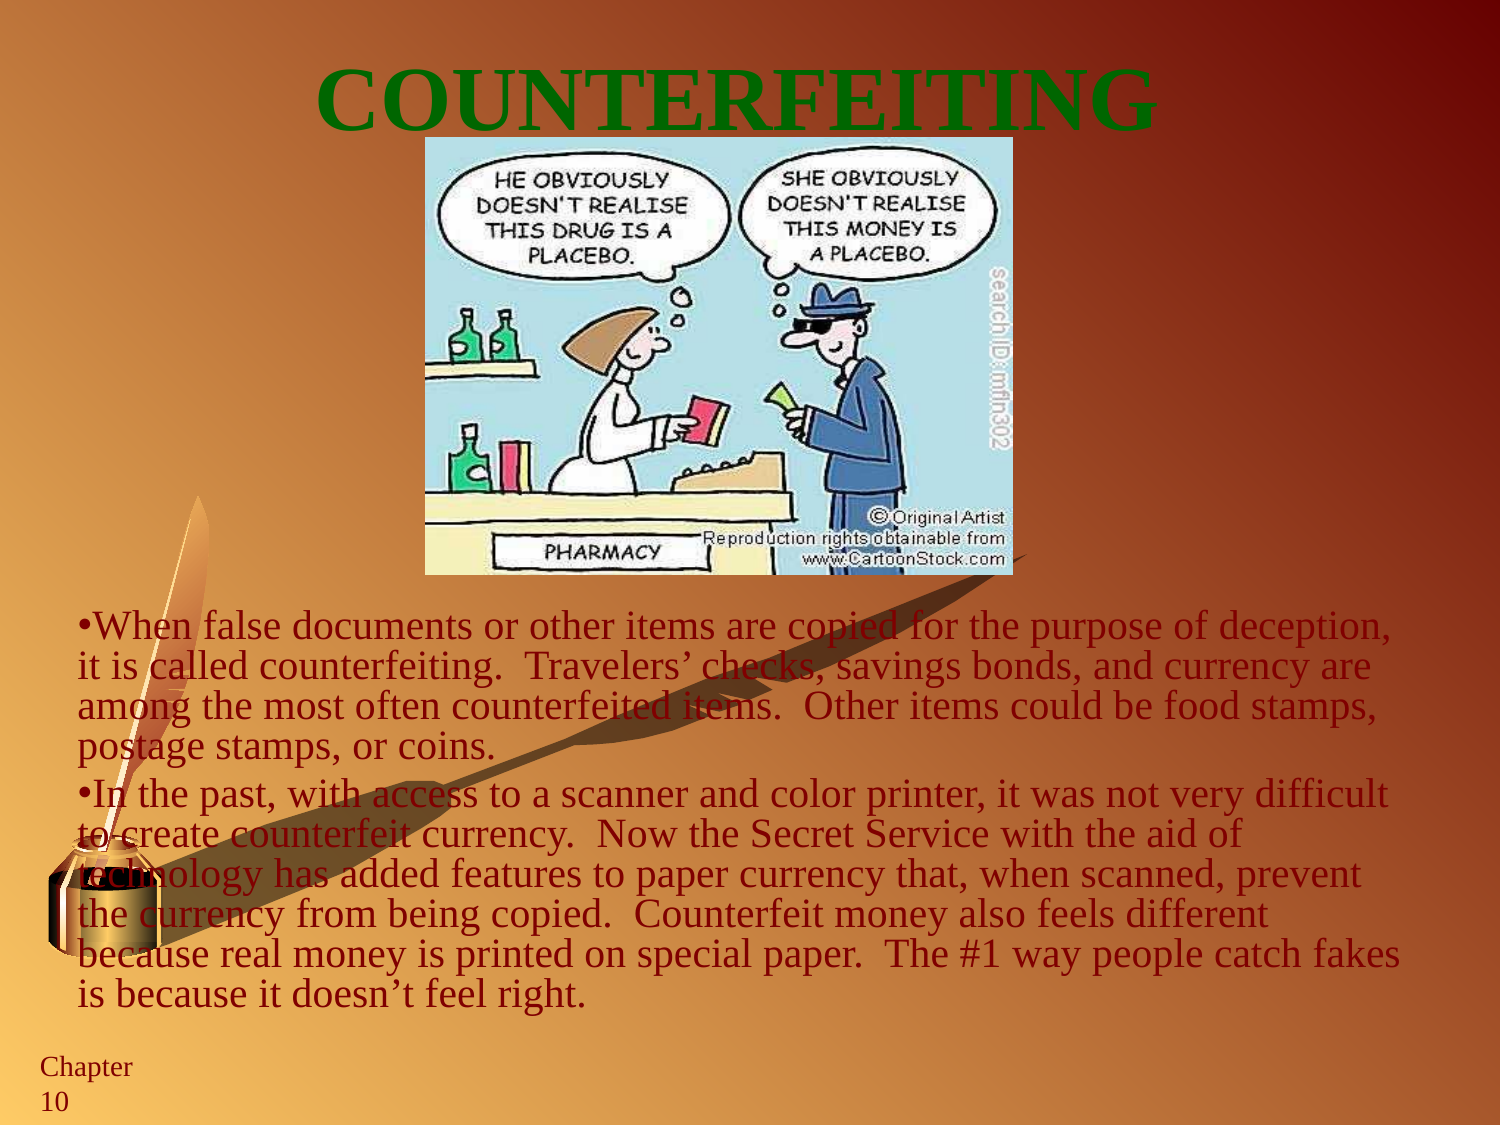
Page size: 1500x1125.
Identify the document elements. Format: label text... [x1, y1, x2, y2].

title Counterfeiting [62, 0, 1413, 188]
picture [424, 137, 1013, 575]
list When false documents or other items are copied for the purpose of deception, it is called counterfeiting. Travelers’ checks, savings bonds, and currency are among the most often counterfeited items. Other items could be food stamps, postage stamps, or coins. In the past, with access to a scanner and color printer, it was not very difficult to create counterfeit currency. Now the Secret Service with the aid of technology has added features to paper currency that, when scanned, prevent the currency from being copied. Counterfeit money also feels different because real money is printed on special paper. The #1 way people catch fakes is because it doesn’t feel right. [62, 600, 1425, 1125]
